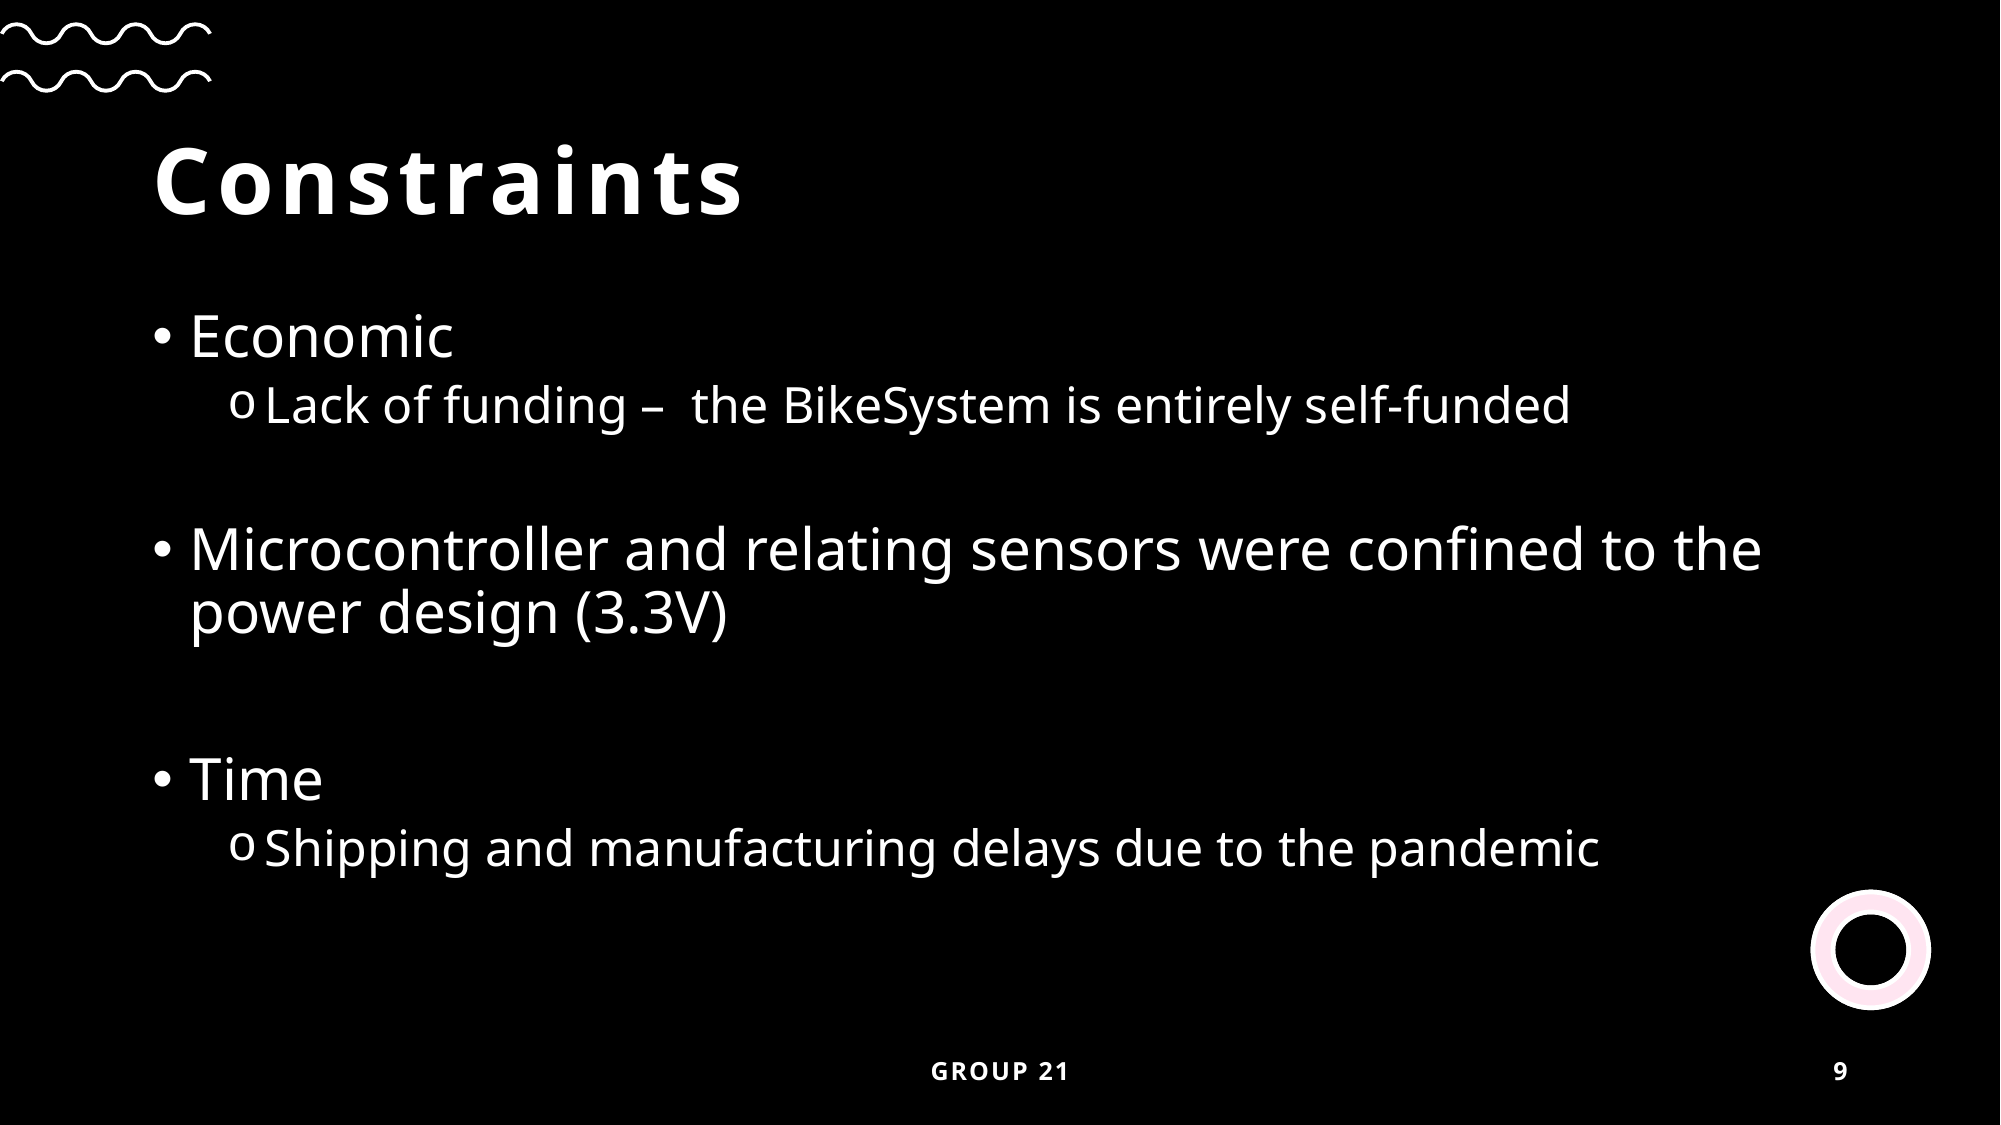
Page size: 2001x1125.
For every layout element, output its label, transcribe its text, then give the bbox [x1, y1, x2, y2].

title Constraints [137, 92, 1863, 278]
slide_number 9 [1412, 1042, 1863, 1103]
text_box Economic Lack of funding – the BikeSystem is entirely self-funded Microcontroller and relating sensors were confined to the power design (3.3V) Time Shipping and manufacturing delays due to the pandemic [137, 300, 1863, 918]
footer Group 21 [662, 1042, 1338, 1103]
